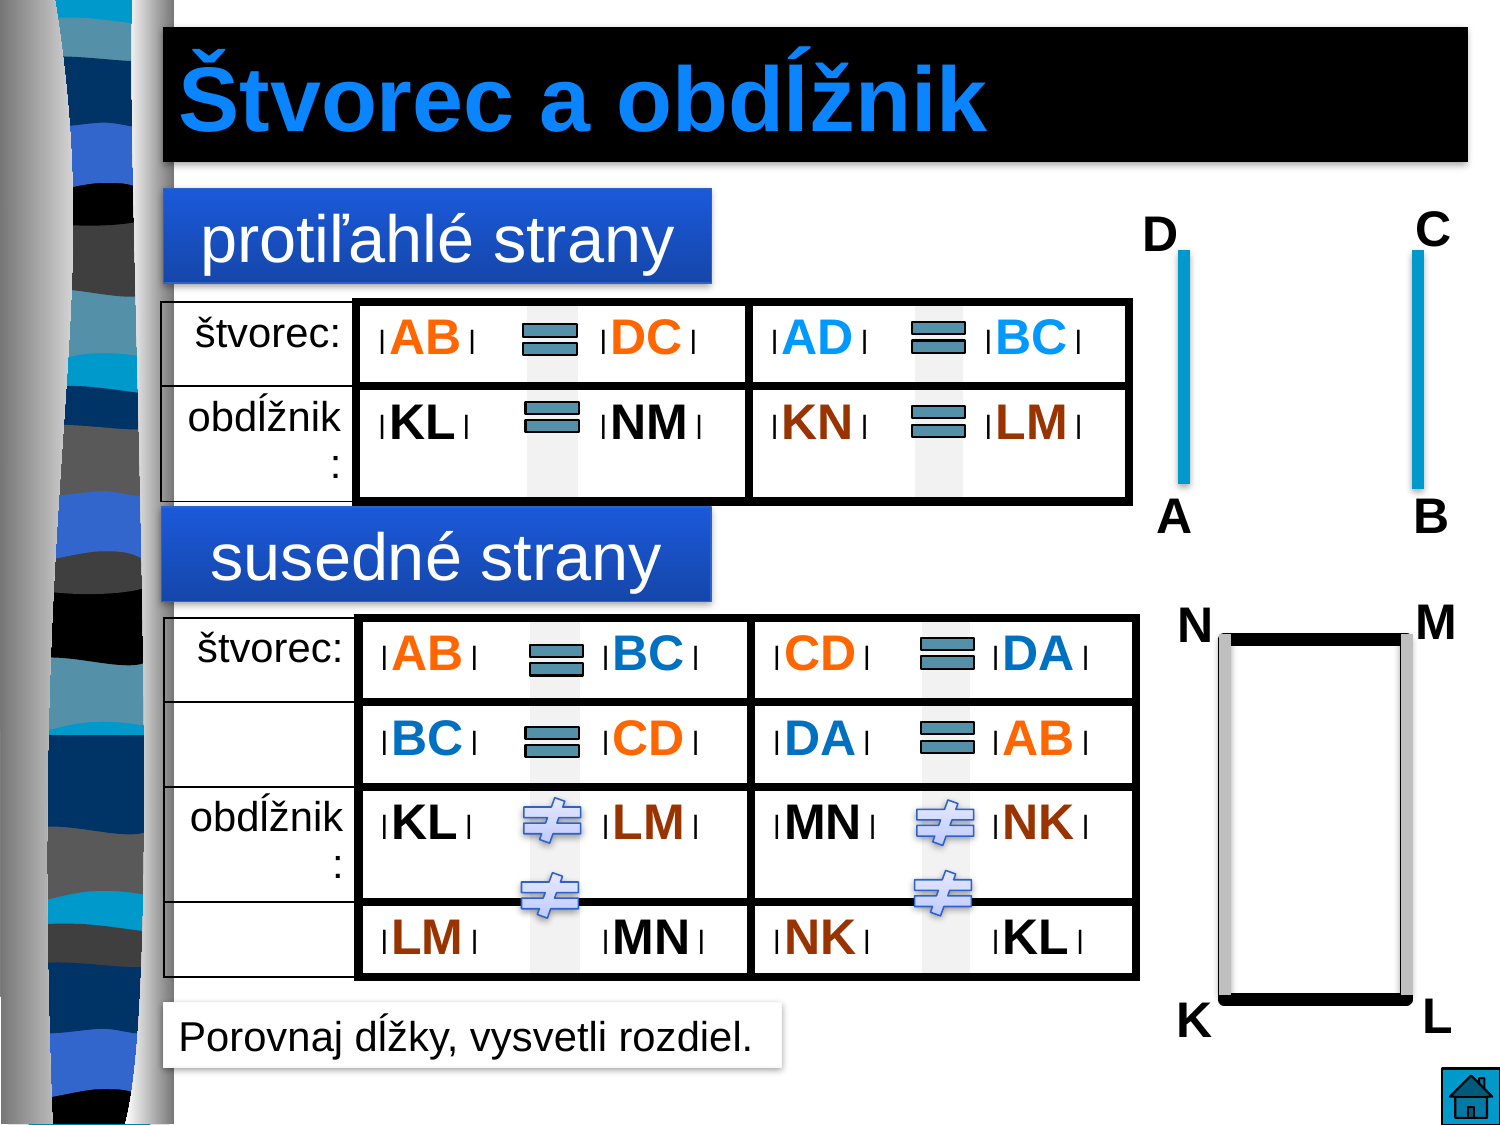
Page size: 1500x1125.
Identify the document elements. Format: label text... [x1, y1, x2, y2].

table_cell BC [363, 706, 530, 783]
text_box [525, 401, 579, 414]
table_cell [1456, 1097, 1487, 1117]
table_cell [527, 414, 578, 420]
text_box [920, 722, 975, 735]
text_box [913, 869, 973, 917]
table_cell LM [363, 906, 530, 973]
table_cell obdĺžnik: [162, 387, 352, 501]
table_header [915, 353, 963, 382]
table_cell KL [363, 791, 530, 898]
text_box [911, 424, 966, 437]
table_header [527, 306, 578, 382]
title Štvorec a obdĺžnik [163, 27, 1468, 162]
table_header CD [755, 622, 922, 698]
text_box [523, 796, 582, 844]
table_header DA [970, 622, 1132, 698]
table_header [915, 335, 963, 340]
table_cell [922, 706, 970, 722]
table_cell [922, 844, 970, 877]
table_cell [922, 791, 970, 806]
text_box Porovnaj dĺžky, vysvetli rozdiel. [163, 1002, 782, 1068]
table_cell [530, 842, 580, 881]
text_box D [1128, 193, 1182, 269]
text_box [525, 745, 579, 758]
text_box [920, 638, 975, 651]
table_cell CD [580, 706, 747, 783]
text_box B [1398, 475, 1452, 551]
table_cell LM [580, 791, 747, 898]
text_box K [1161, 980, 1218, 1056]
table_cell MN [580, 906, 747, 973]
text_box [920, 740, 975, 753]
text_box [530, 644, 584, 658]
table_header [922, 651, 970, 656]
text_box [911, 406, 966, 419]
table_cell [922, 753, 970, 783]
table_cell [165, 703, 354, 786]
table_header [922, 622, 970, 638]
text_box [525, 420, 579, 433]
table_cell KN [753, 390, 915, 497]
table_cell NM [578, 390, 745, 497]
table_header BC [963, 306, 1125, 382]
table_cell KL [360, 390, 527, 497]
text_box [1442, 1068, 1500, 1125]
table_cell DA [755, 706, 922, 783]
table_cell [530, 791, 580, 805]
table_header [530, 676, 580, 698]
text_box L [1407, 975, 1461, 1051]
text_box [523, 324, 577, 337]
table_header štvorec: [165, 619, 354, 701]
text_box [1190, 249, 1413, 487]
text_box [911, 340, 966, 353]
table_header [530, 658, 580, 663]
text_box [1232, 637, 1399, 1002]
text_box [525, 726, 579, 739]
text_box A [1141, 475, 1195, 551]
table_cell [922, 914, 970, 973]
table_cell [915, 437, 963, 497]
text_box N [1162, 584, 1216, 660]
table_cell obdĺžnik: [165, 788, 354, 901]
table_header [530, 622, 580, 644]
text_box [916, 799, 975, 847]
table_cell MN [755, 791, 922, 898]
text_box M [1400, 582, 1454, 658]
table_header AB [363, 622, 530, 698]
text_box protiľahlé strany [163, 188, 712, 284]
text_box [530, 663, 584, 676]
table_header BC [580, 622, 747, 698]
table_cell [530, 706, 580, 783]
table_cell AB [970, 706, 1132, 783]
table_header DC [578, 306, 745, 382]
table_cell [915, 390, 963, 406]
table_cell [165, 903, 354, 976]
table_cell LM [963, 390, 1125, 497]
table_cell [922, 735, 970, 740]
table_cell KL [970, 906, 1132, 973]
table_cell [915, 419, 963, 424]
text_box [911, 322, 966, 335]
text_box susedné strany [161, 506, 712, 602]
text_box C [1400, 189, 1454, 265]
text_box [523, 342, 577, 356]
table_cell NK [755, 906, 922, 973]
table_header AB [360, 306, 527, 382]
table_header [922, 669, 970, 698]
table_header [915, 306, 963, 322]
table_header štvorec: [162, 303, 352, 385]
text_box [520, 871, 580, 919]
table_cell [527, 390, 578, 401]
table_cell [527, 433, 578, 497]
table_cell NK [970, 791, 1132, 898]
table_header AD [753, 306, 915, 382]
table_cell [530, 915, 580, 973]
text_box [920, 656, 975, 669]
